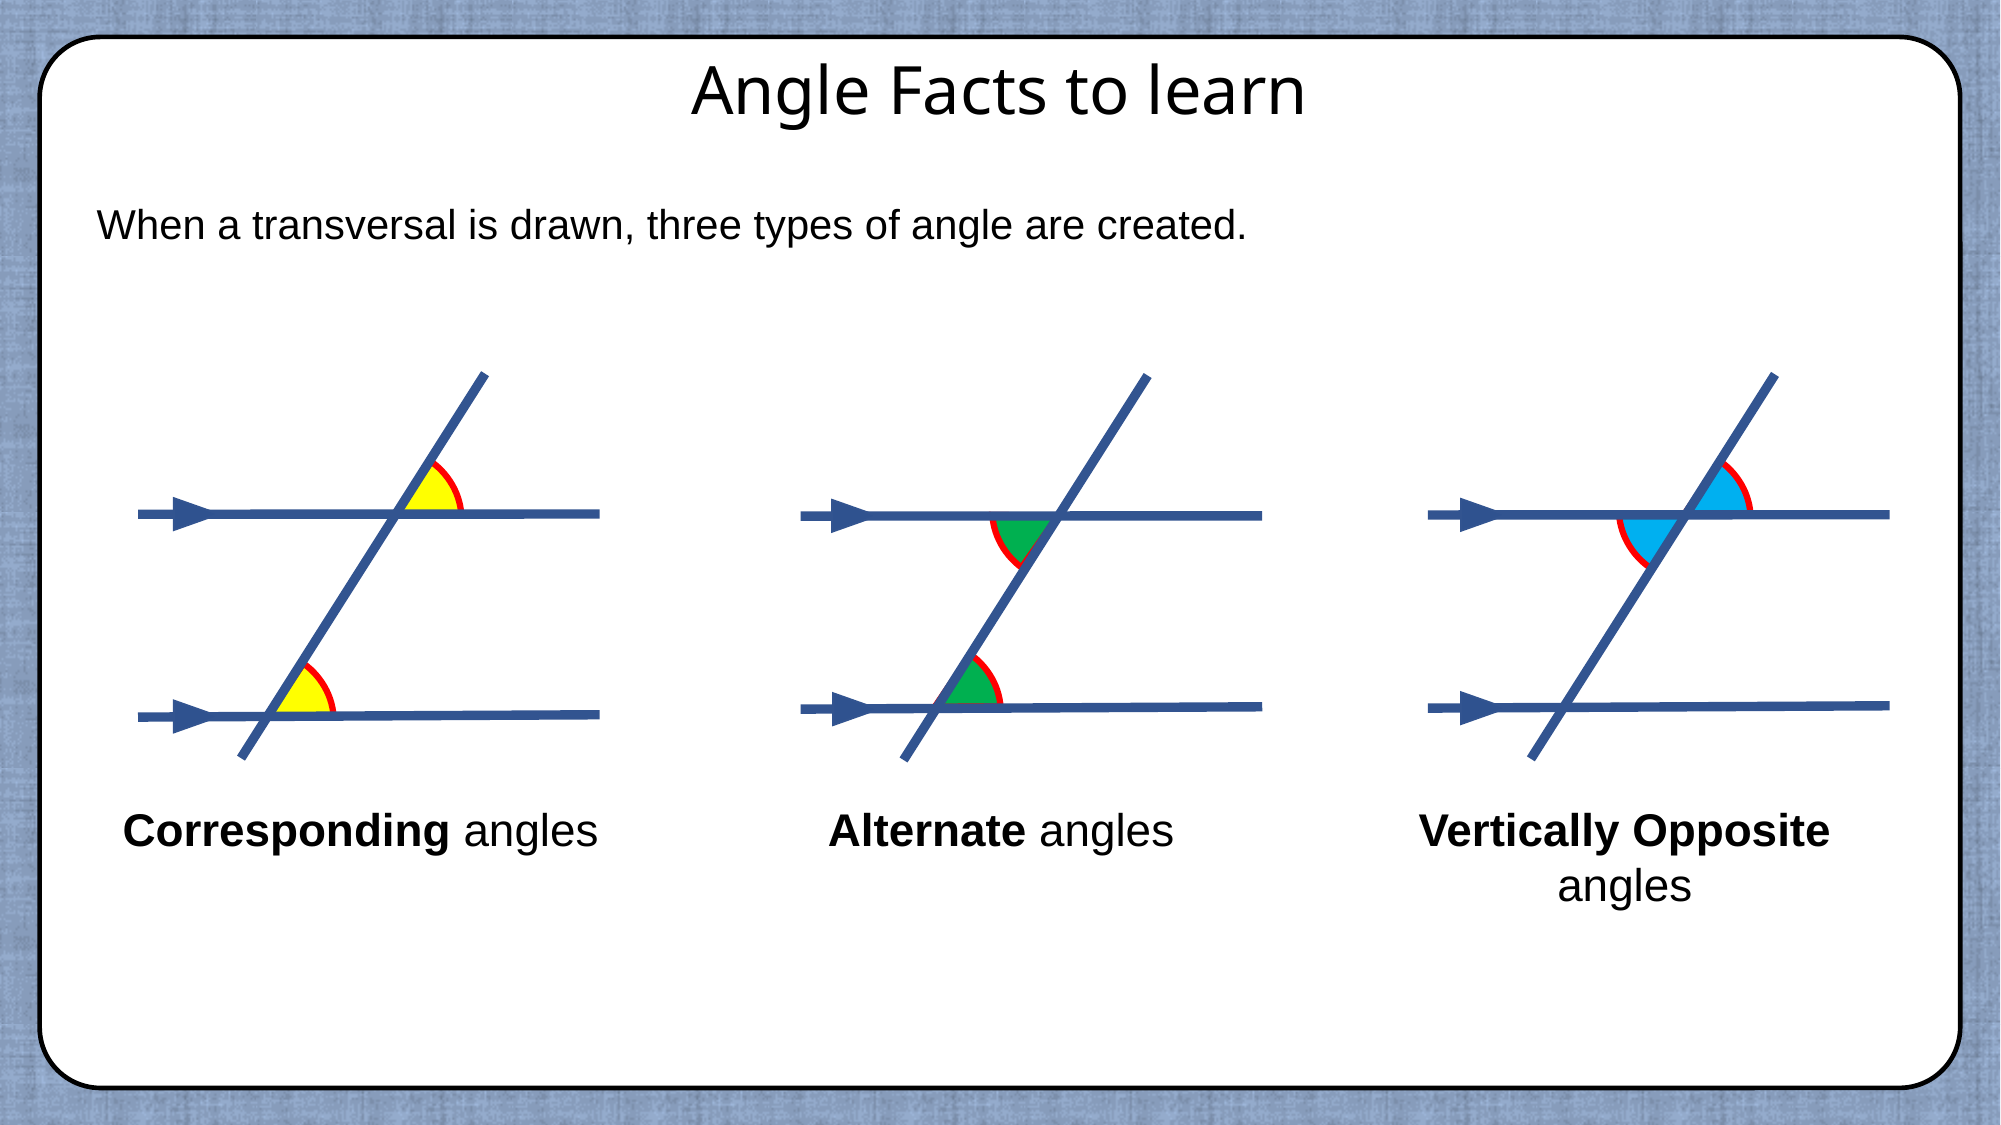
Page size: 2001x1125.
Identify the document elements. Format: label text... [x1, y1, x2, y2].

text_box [1427, 374, 1890, 759]
text_box [38, 35, 1962, 1090]
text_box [138, 373, 600, 779]
text_box Alternate angles [795, 793, 1208, 864]
text_box Vertically Opposite angles [1338, 793, 1911, 919]
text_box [800, 375, 1263, 770]
text_box When a transversal is drawn, three types of angle are created. [81, 190, 1583, 256]
text_box Angle Facts to learn [597, 41, 1403, 136]
text_box Corresponding angles [104, 793, 618, 864]
